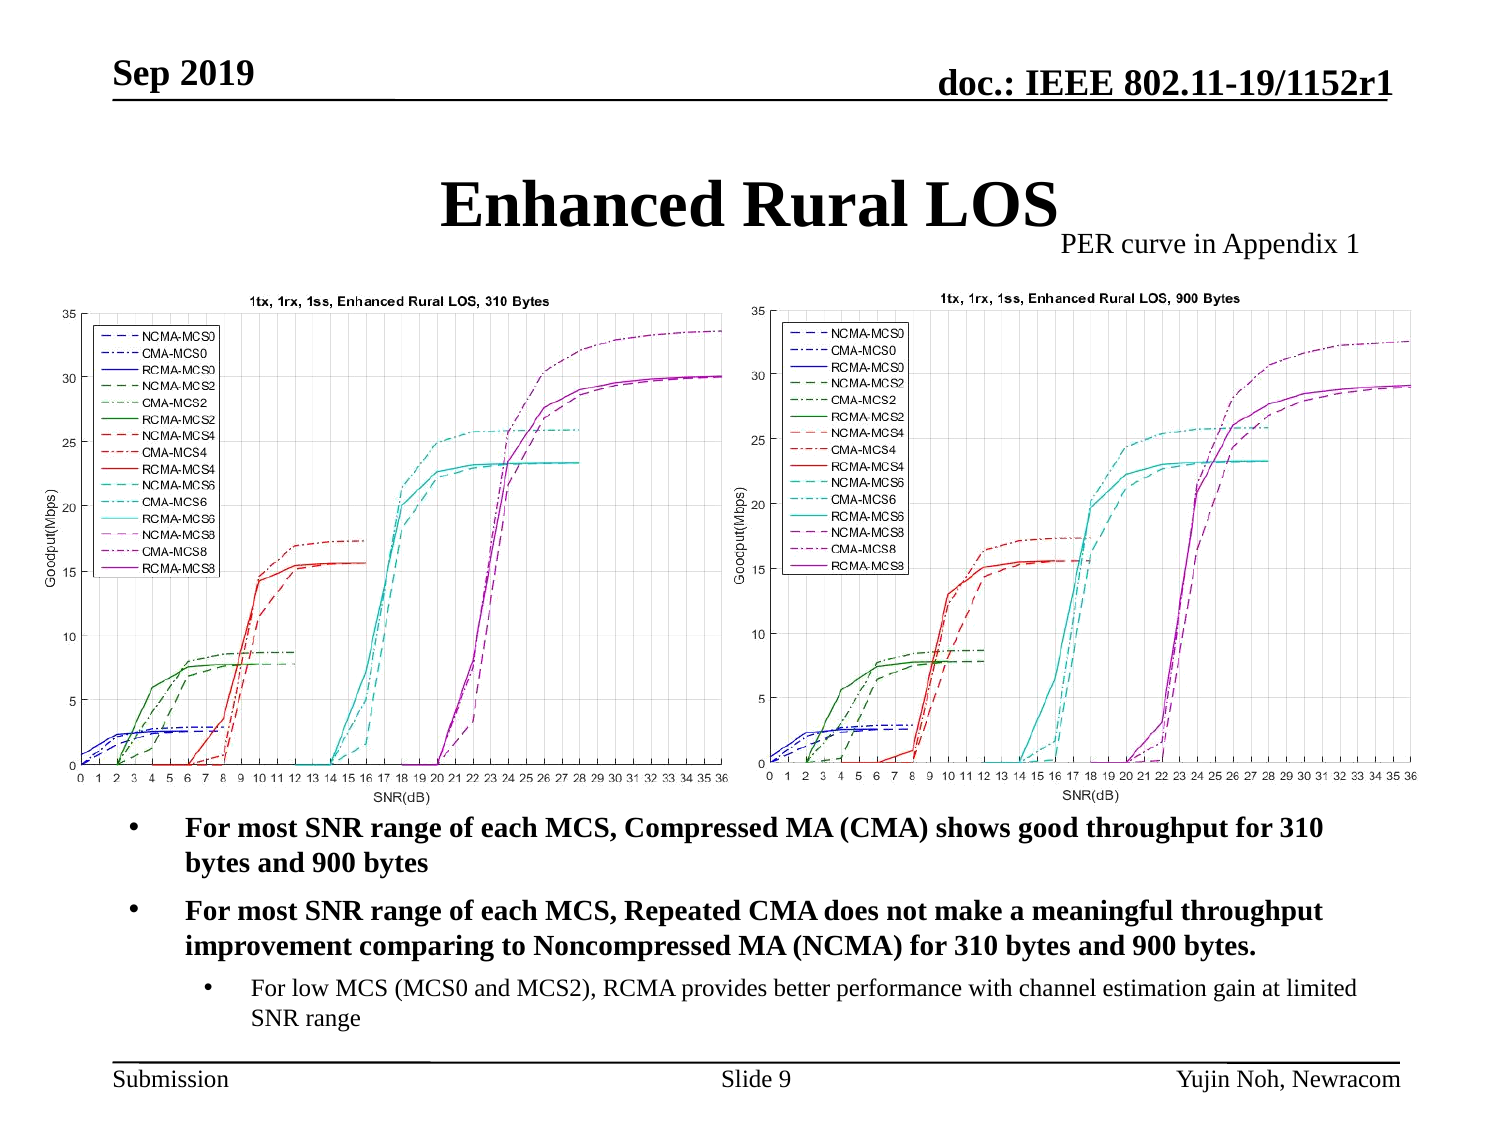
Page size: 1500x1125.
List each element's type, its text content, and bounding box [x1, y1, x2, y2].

slide_number Slide 9 [712, 1061, 800, 1123]
title Enhanced Rural LOS [112, 112, 1388, 269]
list For most SNR range of each MCS, Compressed MA (CMA) shows good throughput for 310 bytes and 900 bytes For most SNR range of each MCS, Repeated CMA does not make a meaningful throughput improvement comparing to Noncompressed MA (NCMA) for 310 bytes and 900 bytes. For low MCS (MCS0 and MCS2), RCMA provides better performance with channel estimation gain at limited SNR range [113, 831, 1389, 1051]
footer Yujin Noh, Newracom [878, 1061, 1402, 1093]
picture [0, 268, 1489, 826]
text_box PER curve in Appendix 1 [1045, 217, 1421, 267]
